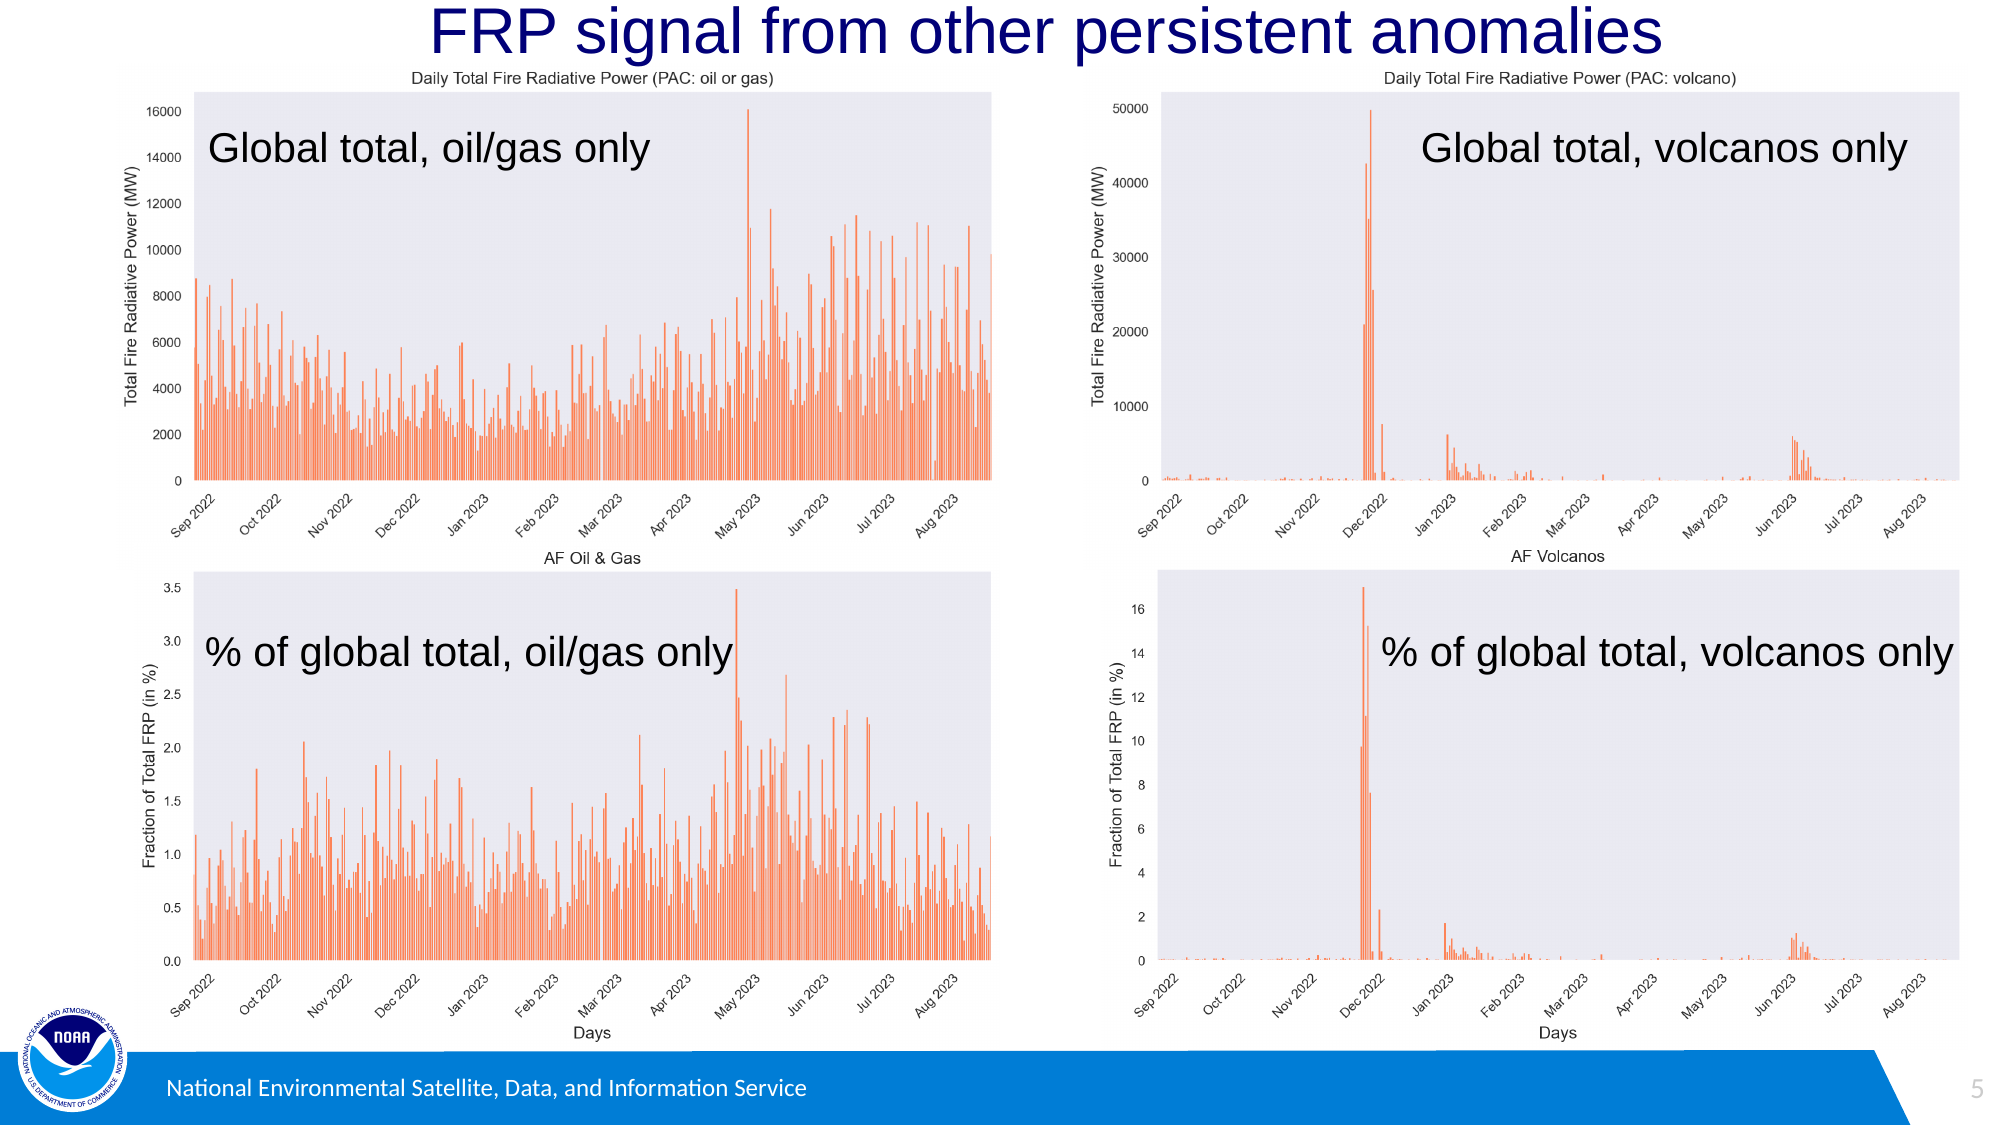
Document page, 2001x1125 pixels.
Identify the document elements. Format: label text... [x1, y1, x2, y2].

picture [115, 63, 1001, 1050]
title FRP signal from other persistent anomalies [103, 0, 1990, 80]
picture [1083, 63, 1968, 1050]
picture [21, 1006, 124, 1109]
